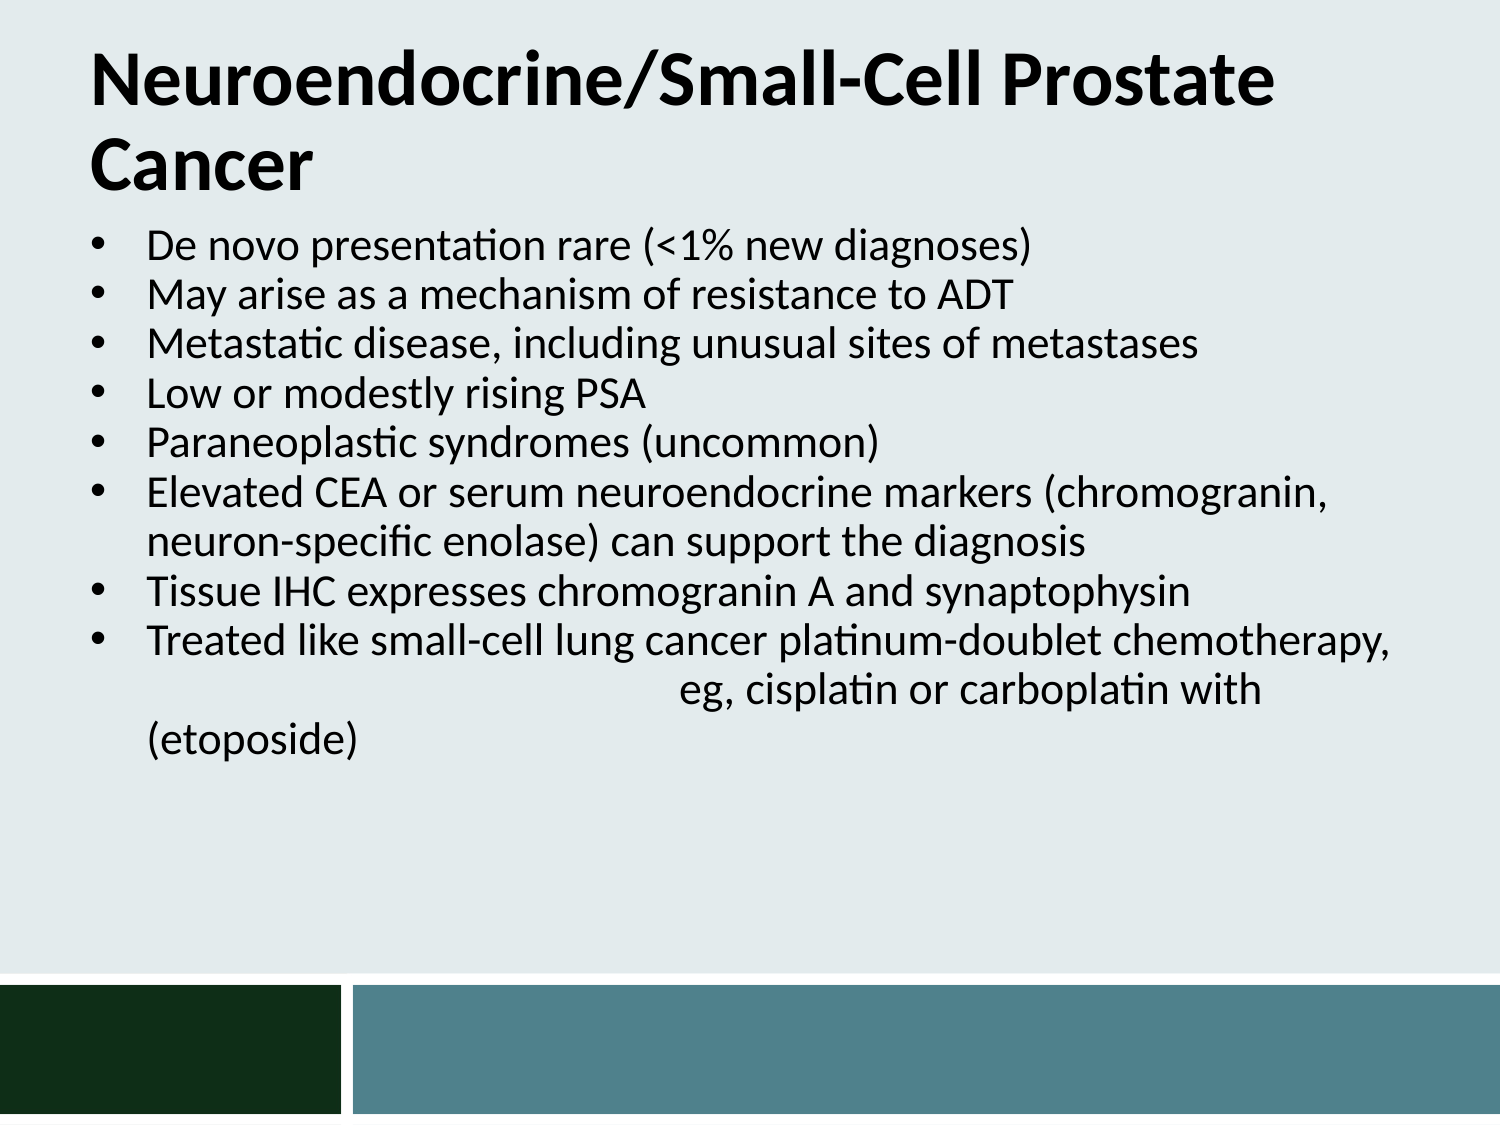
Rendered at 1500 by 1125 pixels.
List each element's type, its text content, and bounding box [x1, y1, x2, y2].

list De novo presentation rare (<1% new diagnoses) May arise as a mechanism of resistance to ADT Metastatic disease, including unusual sites of metastases Low or modestly rising PSA Paraneoplastic syndromes (uncommon) Elevated CEA or serum neuroendocrine markers (chromogranin, neuron-specific enolase) can support the diagnosis Tissue IHC expresses chromogranin A and synaptophysin Treated like small-cell lung cancer platinum-doublet chemotherapy, eg, cisplatin or carboplatin with (etoposide) [75, 212, 1425, 956]
picture [0, 0, 1500, 1125]
title Neuroendocrine/Small-Cell Prostate Cancer [75, 28, 1425, 212]
